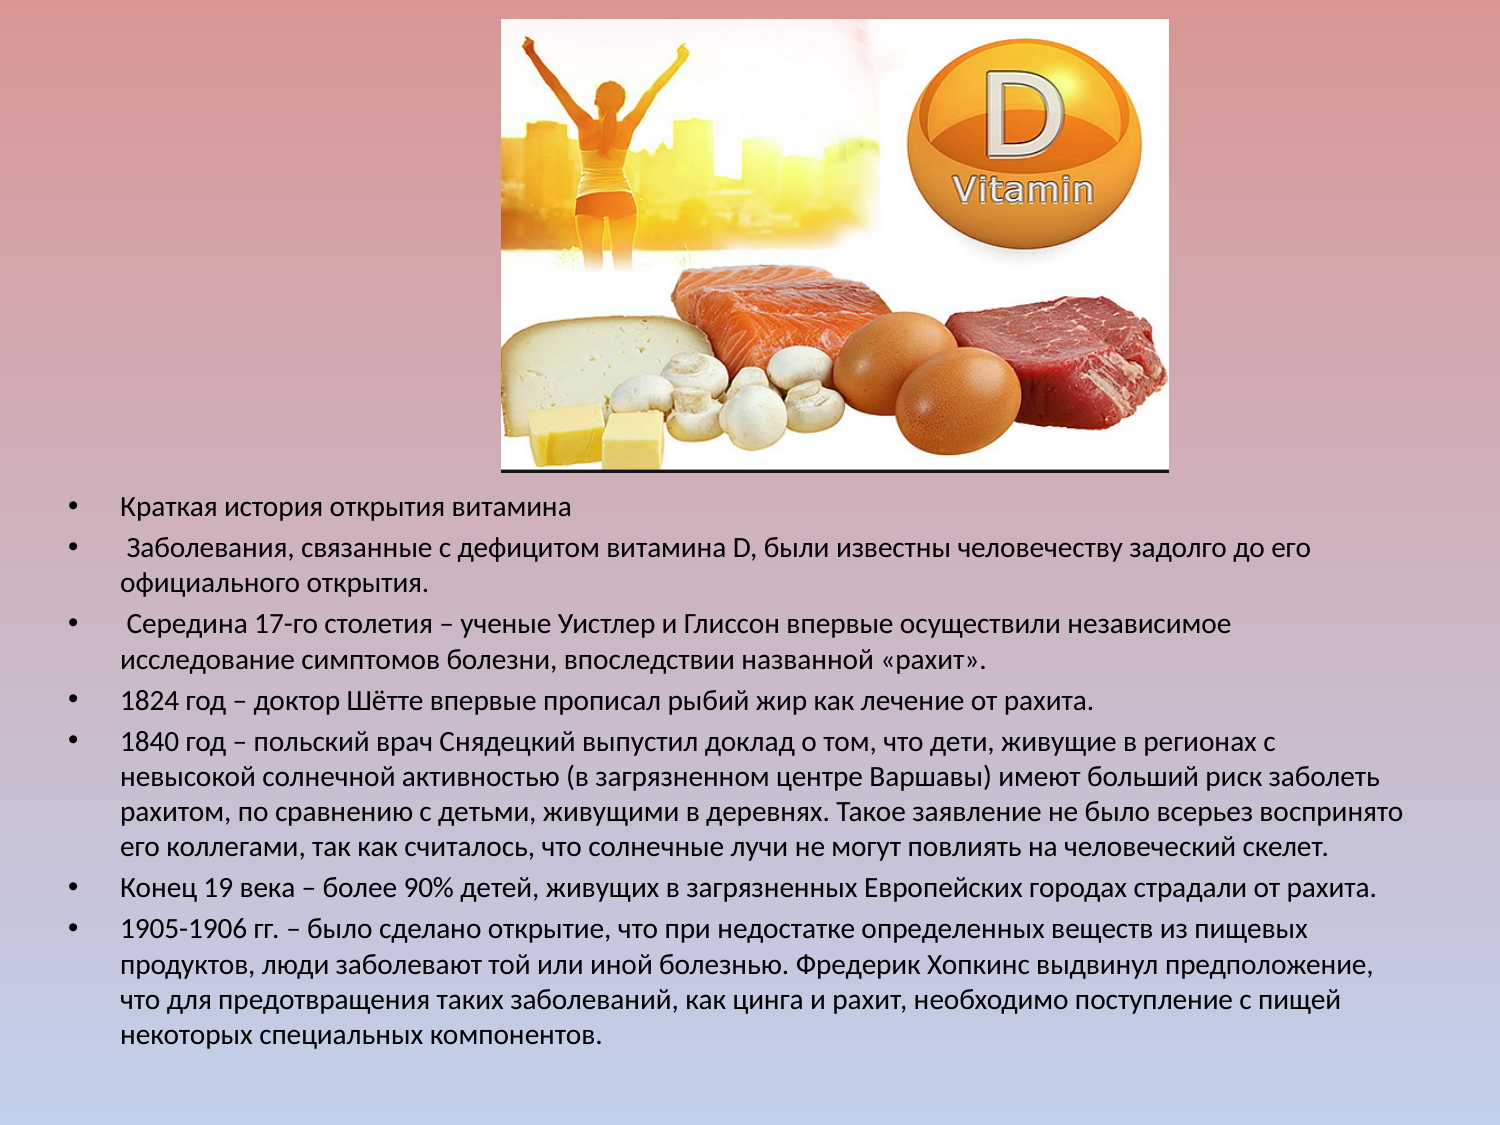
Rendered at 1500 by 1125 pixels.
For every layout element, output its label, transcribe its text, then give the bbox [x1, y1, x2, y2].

picture [501, 18, 1169, 474]
list Краткая история открытия витамина Заболевания, связанные с дефицитом витамина D, были известны человечеству задолго до его официального открытия. Середина 17-го столетия – ученые Уистлер и Глиссон впервые осуществили независимое исследование симптомов болезни, впоследствии названной «рахит». 1824 год – доктор Шётте впервые прописал рыбий жир как лечение от рахита. 1840 год – польский врач Снядецкий выпустил доклад о том, что дети, живущие в регионах с невысокой солнечной активностью (в загрязненном центре Варшавы) имеют больший риск заболеть рахитом, по сравнению с детьми, живущими в деревнях. Такое заявление не было всерьез воспринято его коллегами, так как считалось, что солнечные лучи не могут повлиять на человеческий скелет. Конец 19 века – более 90% детей, живущих в загрязненных Европейских городах страдали от рахита. 1905-1906 гг. – было сделано открытие, что при недостатке определенных веществ из пищевых продуктов, люди заболевают той или иной болезнью. Фредерик Хопкинс выдвинул предположение, что для предотвращения таких заболеваний, как цинга и рахит, необходимо поступление с пищей некоторых специальных компонентов. [53, 479, 1425, 1094]
